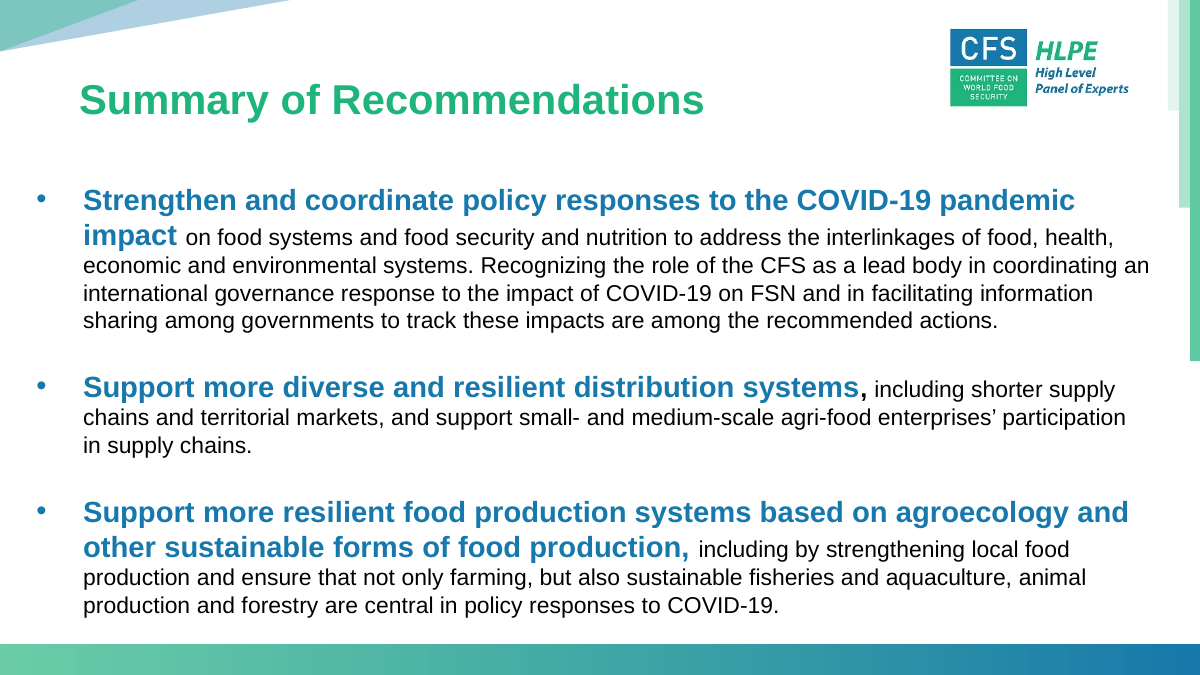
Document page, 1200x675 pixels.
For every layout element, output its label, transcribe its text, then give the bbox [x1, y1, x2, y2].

list Strengthen and coordinate policy responses to the COVID-19 pandemic impact on food systems and food security and nutrition to address the interlinkages of food, health, economic and environmental systems. Recognizing the role of the CFS as a lead body in coordinating an international governance response to the impact of COVID-19 on FSN and in facilitating information sharing among governments to track these impacts are among the recommended actions. Support more diverse and resilient distribution systems, including shorter supply chains and territorial markets, and support small- and medium-scale agri-food enterprises’ participation in supply chains. Support more resilient food production systems based on agroecology and other sustainable forms of food production, including by strengthening local food production and ensure that not only farming, but also sustainable fisheries and aquaculture, animal production and forestry are central in policy responses to COVID-19. [21, 128, 1166, 675]
picture [942, 23, 1131, 111]
title Summary of Recommendations [68, 42, 869, 128]
